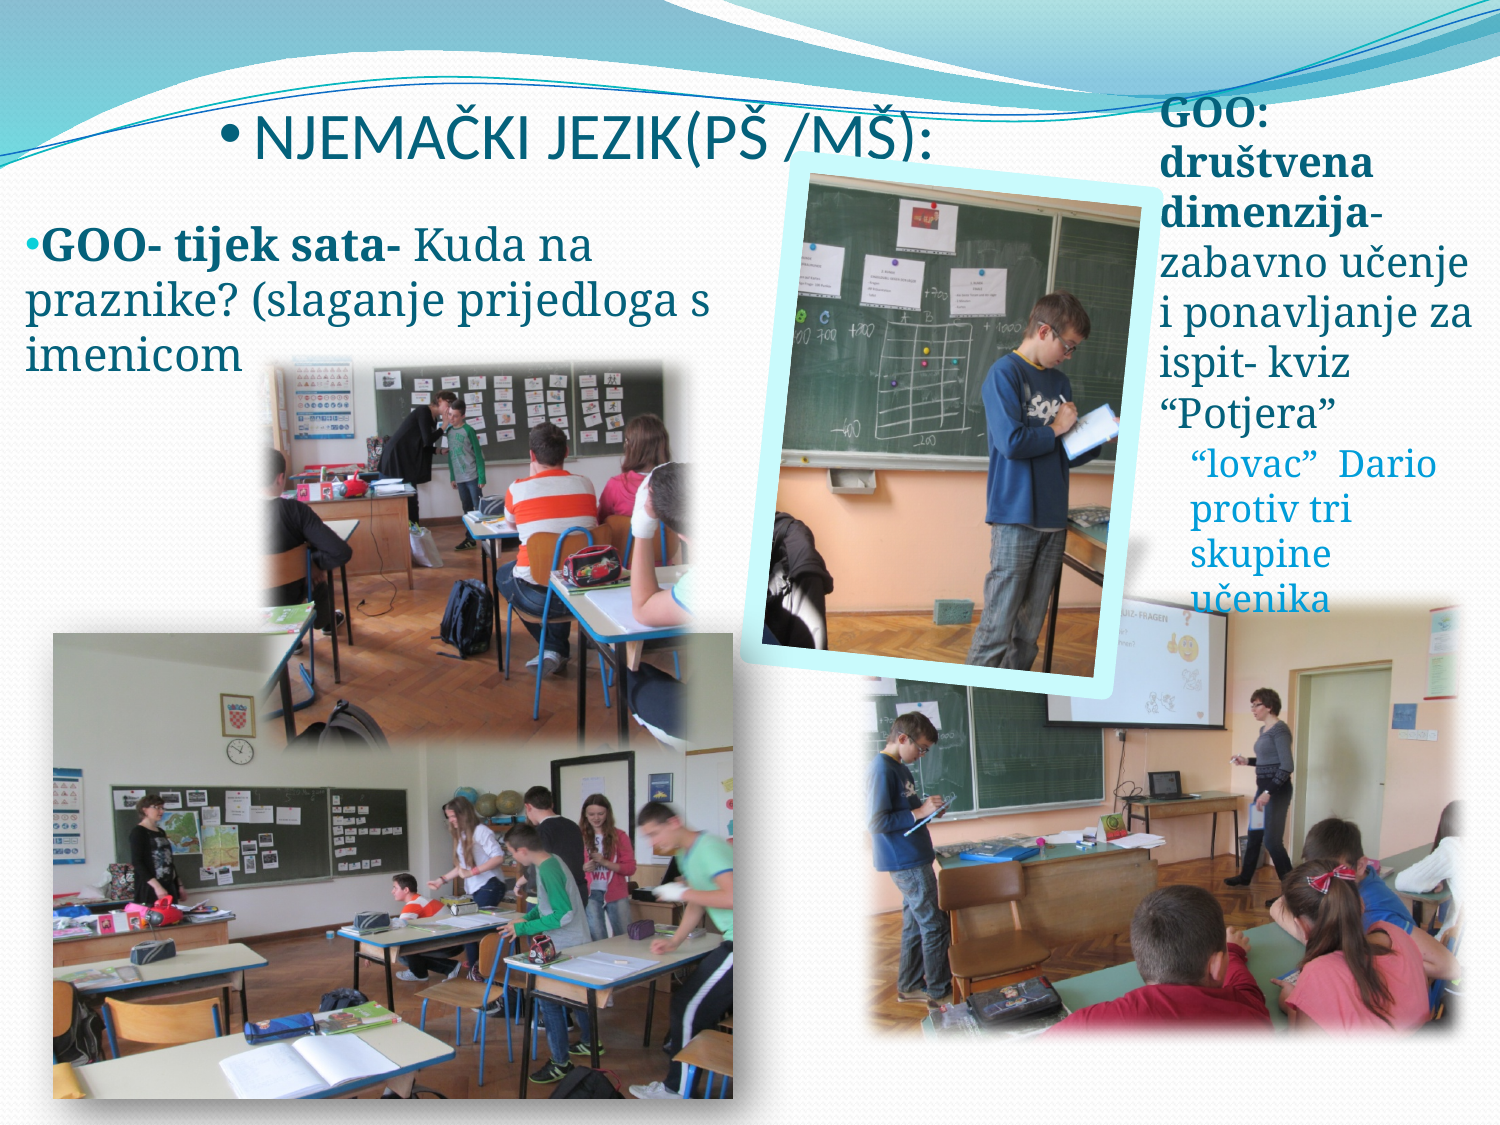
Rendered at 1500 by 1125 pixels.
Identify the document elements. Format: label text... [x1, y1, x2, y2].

picture [1178, 357, 1189, 367]
picture [714, 173, 1189, 593]
picture [253, 349, 702, 760]
text_box “lovac” Dario protiv tri skupine učenika [1195, 432, 1471, 585]
list GOO- tijek sata- Kuda na praznike? (slaganje prijedloga s imenicom [17, 184, 738, 413]
title NJEMAČKI JEZIK(PŠ /MŠ): [218, 66, 1425, 173]
picture [52, 633, 733, 1099]
list GOO: društvena dimenzija-zabavno učenje i ponavljanje za ispit- kviz “Potjera” [1151, 101, 1500, 421]
picture [762, 603, 851, 652]
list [856, 585, 1471, 1048]
